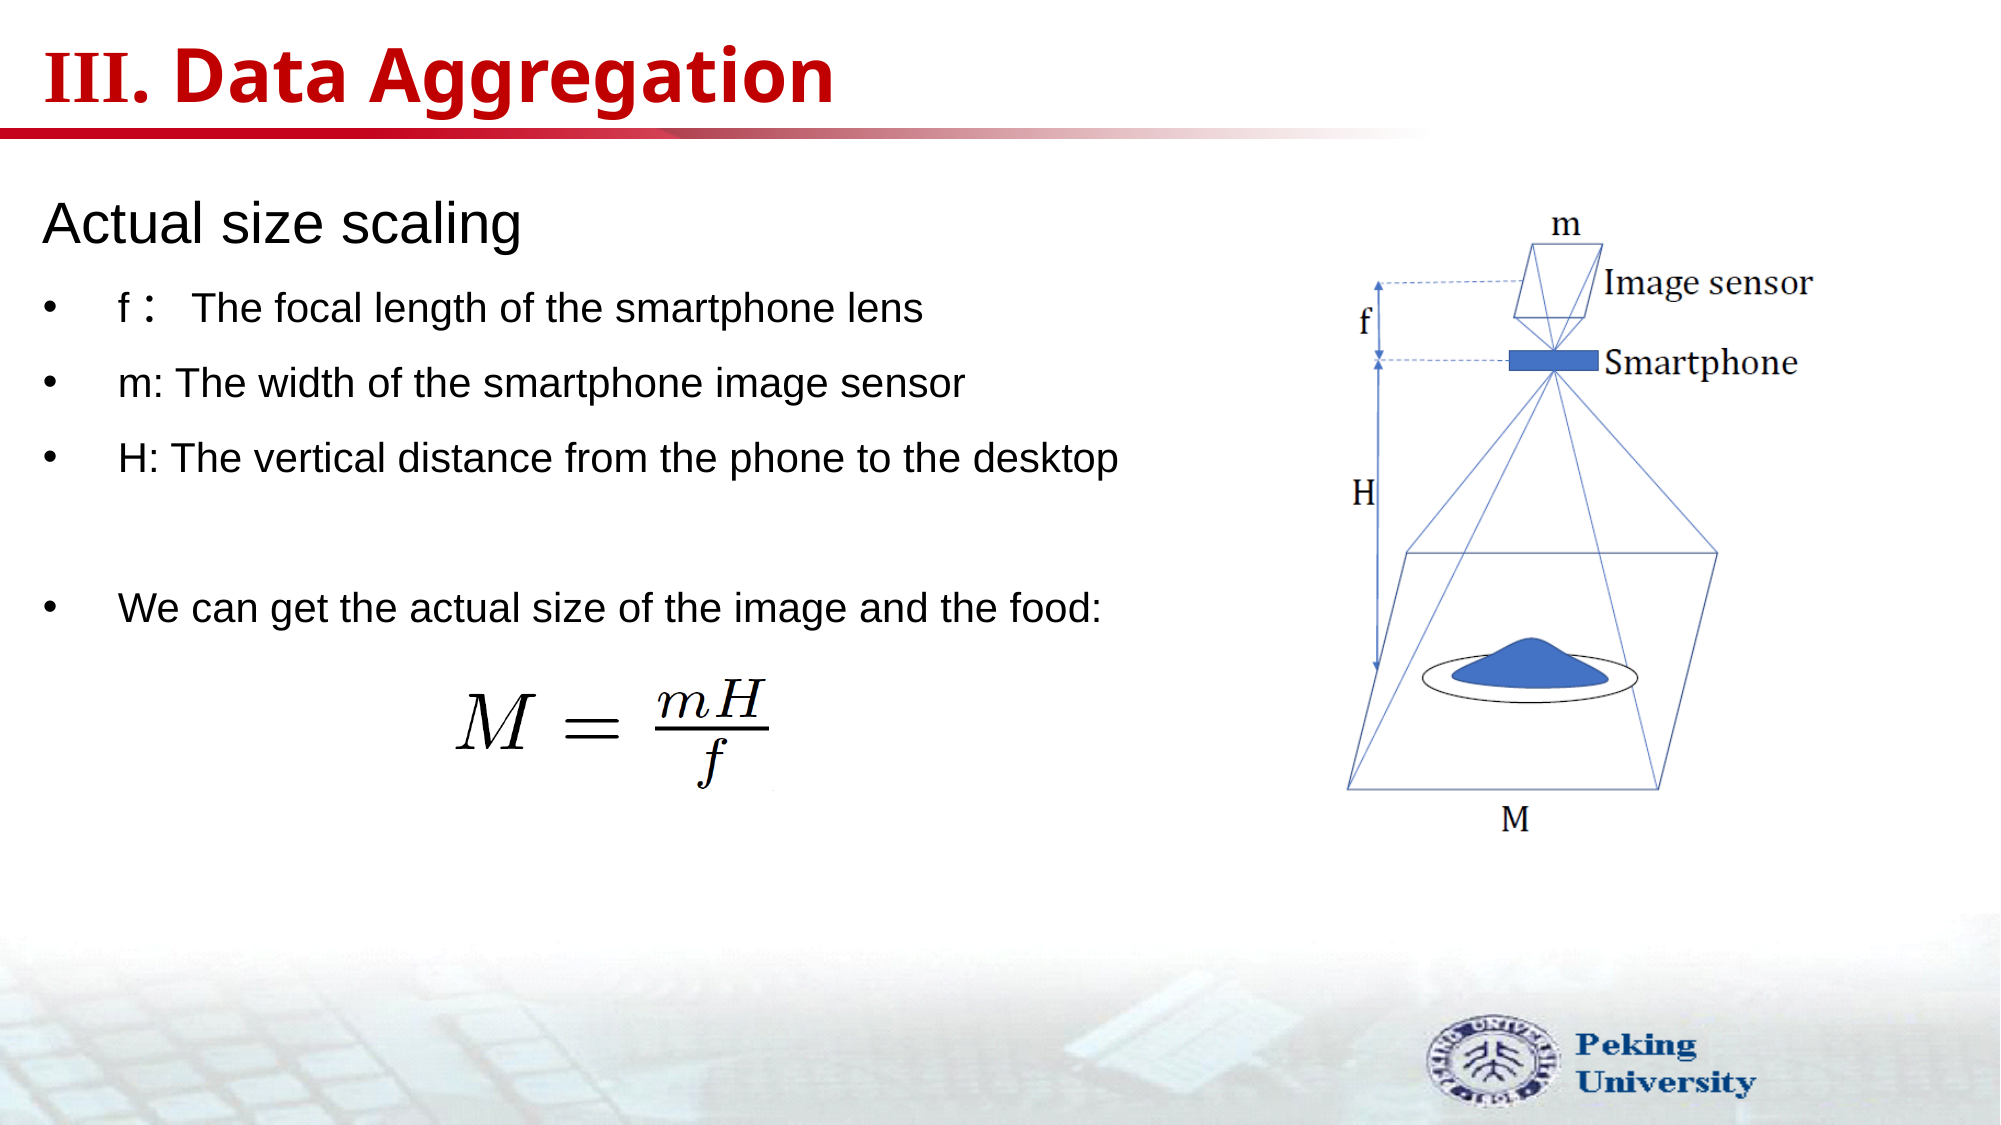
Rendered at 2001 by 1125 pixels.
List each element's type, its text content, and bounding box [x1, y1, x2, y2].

picture [0, 904, 2000, 1125]
title III. Data Aggregation [27, 15, 1829, 126]
picture [1270, 188, 1841, 873]
text_box Actual size scaling f：The focal length of the smartphone lens m: The width of the smartphone image sensor H: The vertical distance from the phone to the desktop We can get the actual size of the image and the food: [28, 143, 1199, 848]
picture [452, 670, 774, 819]
picture [0, 128, 1811, 139]
